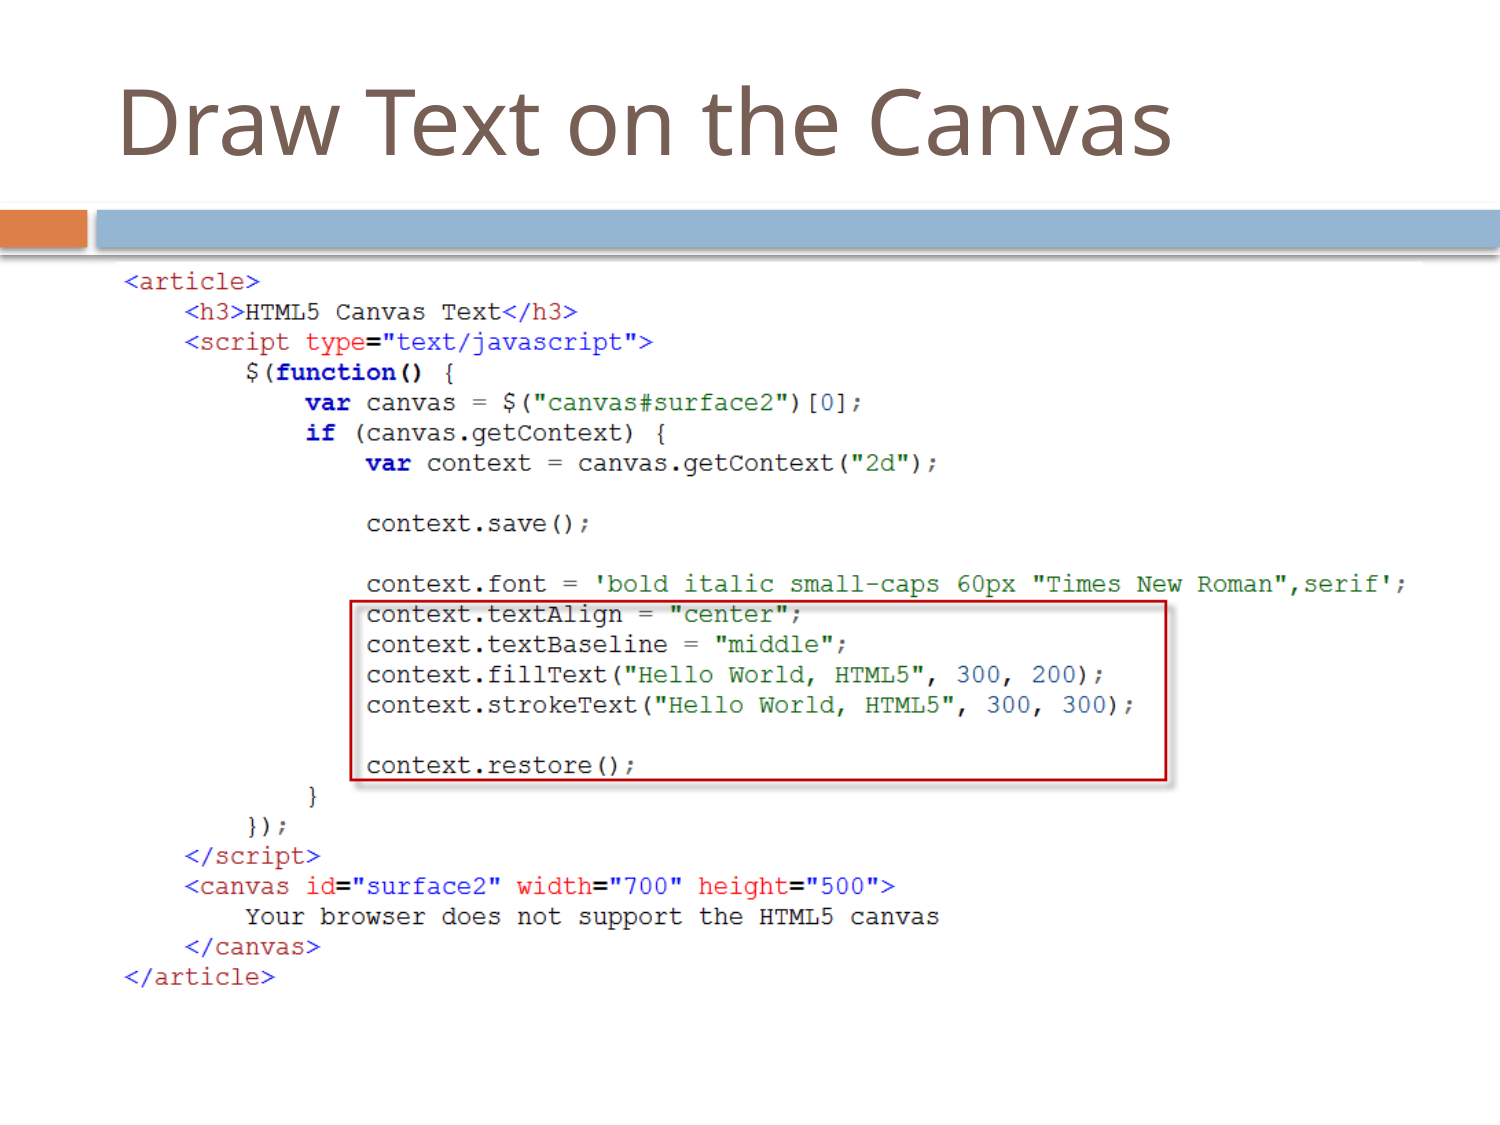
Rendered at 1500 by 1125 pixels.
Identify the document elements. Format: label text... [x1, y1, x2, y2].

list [115, 262, 1423, 1001]
title Draw Text on the Canvas [100, 37, 1438, 200]
